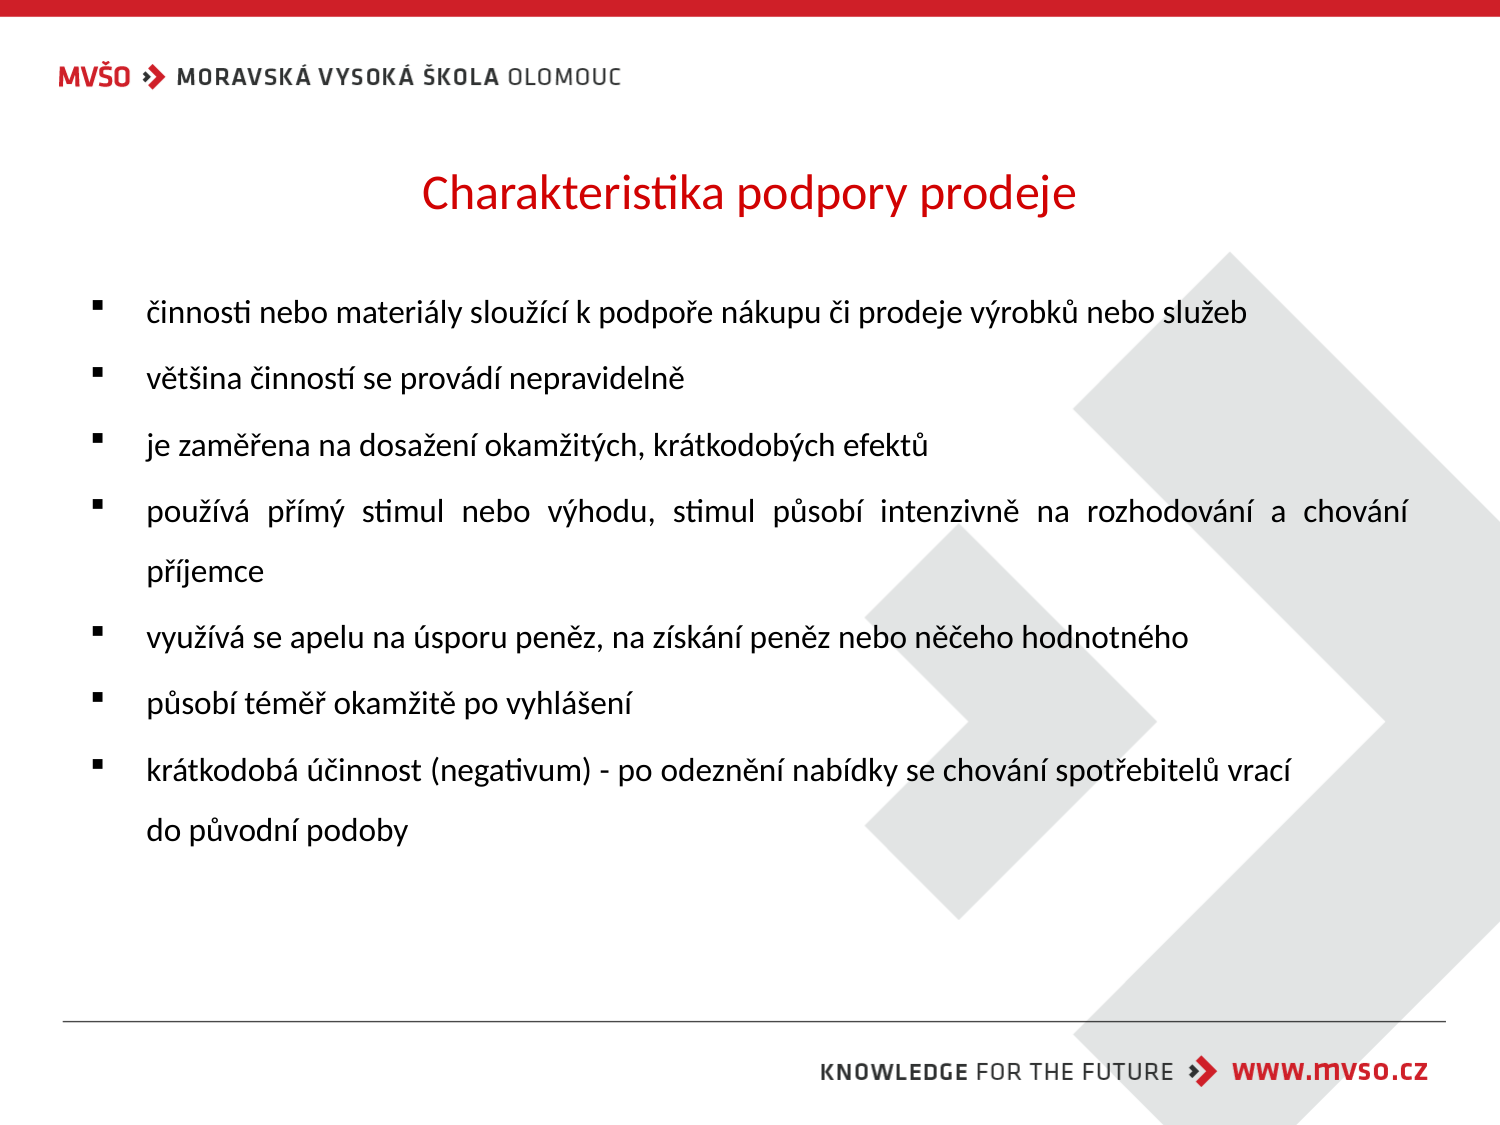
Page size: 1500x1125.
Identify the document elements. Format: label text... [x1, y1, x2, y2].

list činnosti nebo materiály sloužící k podpoře nákupu či prodeje výrobků nebo služeb většina činností se provádí nepravidelně je zaměřena na dosažení okamžitých, krátkodobých efektů používá přímý stimul nebo výhodu, stimul působí intenzivně na rozhodování a chování příjemce využívá se apelu na úsporu peněz, na získání peněz nebo něčeho hodnotného působí téměř okamžitě po vyhlášení krátkodobá účinnost (negativum) - po odeznění nabídky se chování spotřebitelů vrací do původní podoby [75, 262, 1425, 1005]
picture [0, 0, 1500, 1125]
title Charakteristika podpory prodeje [75, 129, 1425, 250]
